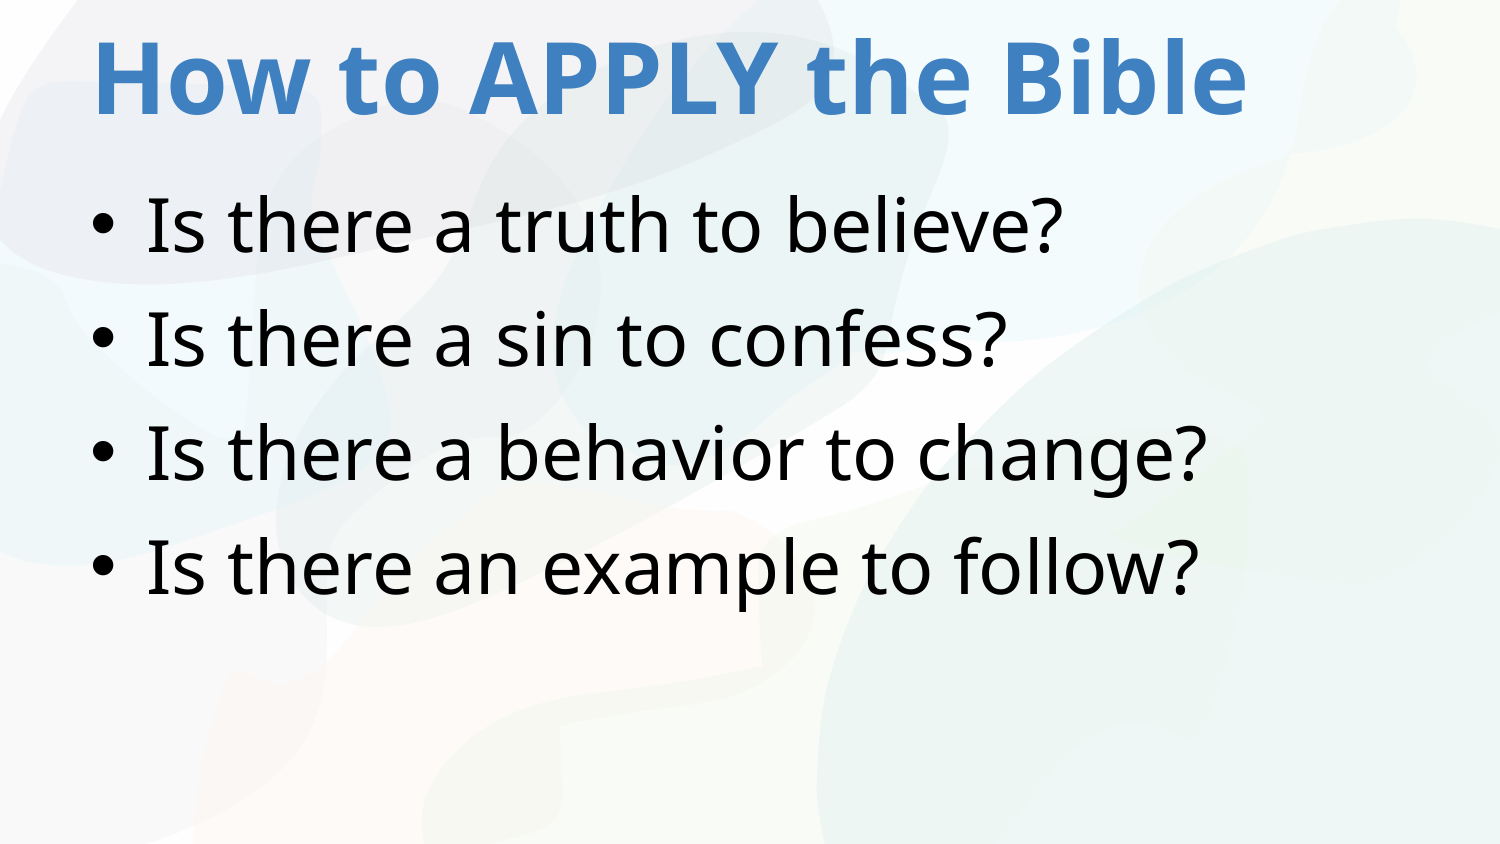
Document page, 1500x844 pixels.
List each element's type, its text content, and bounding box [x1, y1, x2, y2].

title How to APPLY the Bible [75, 7, 1425, 160]
picture [0, 0, 1500, 844]
list Is there a truth to believe? Is there a sin to confess? Is there a behavior to change? Is there an example to follow? [75, 160, 1440, 844]
